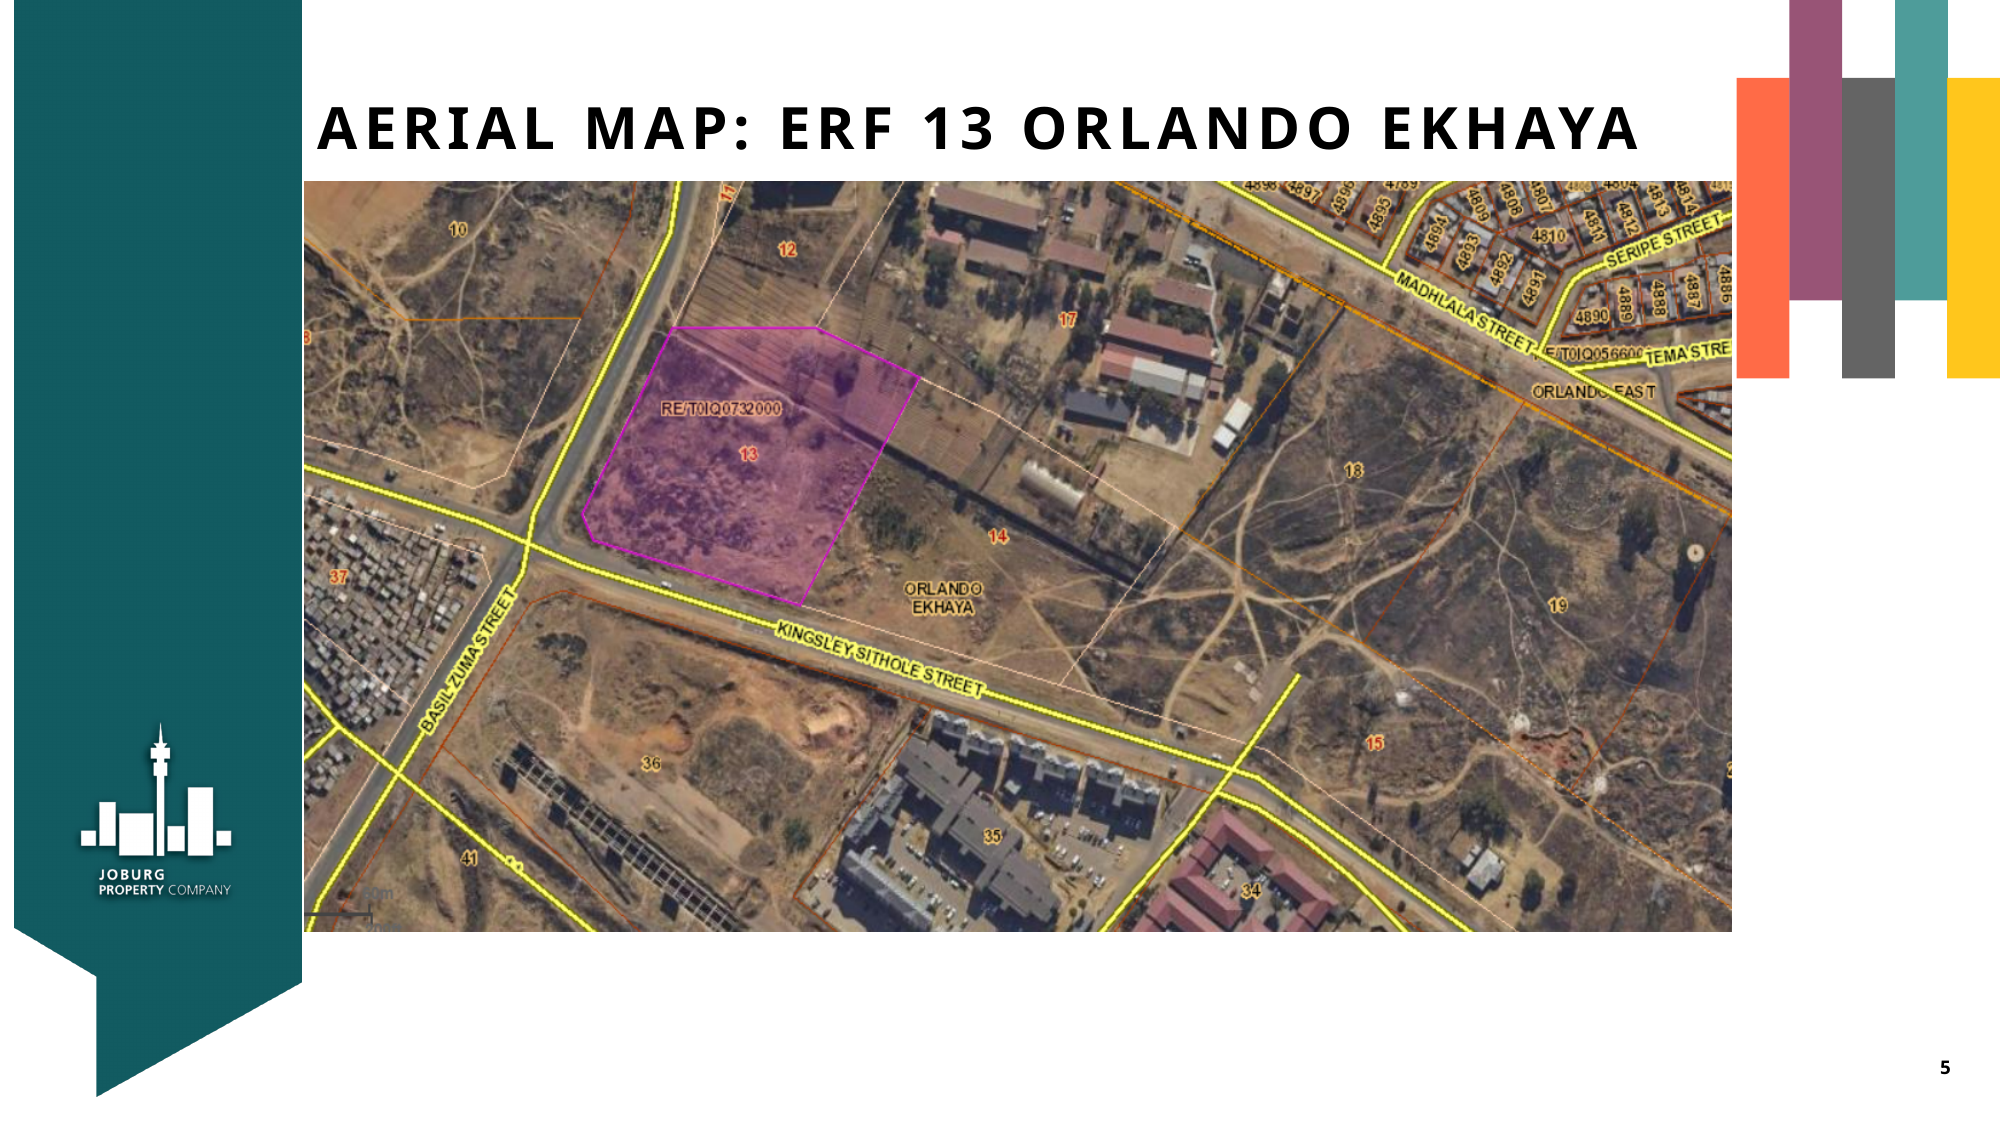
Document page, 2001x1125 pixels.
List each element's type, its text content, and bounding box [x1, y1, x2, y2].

title Aerial map: ERF 13 ORLANDO EKHAYA [302, 27, 1709, 170]
picture [304, 181, 1732, 932]
picture [14, 0, 302, 1114]
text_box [1736, 0, 2000, 379]
slide_number 5 [1877, 1038, 1966, 1099]
